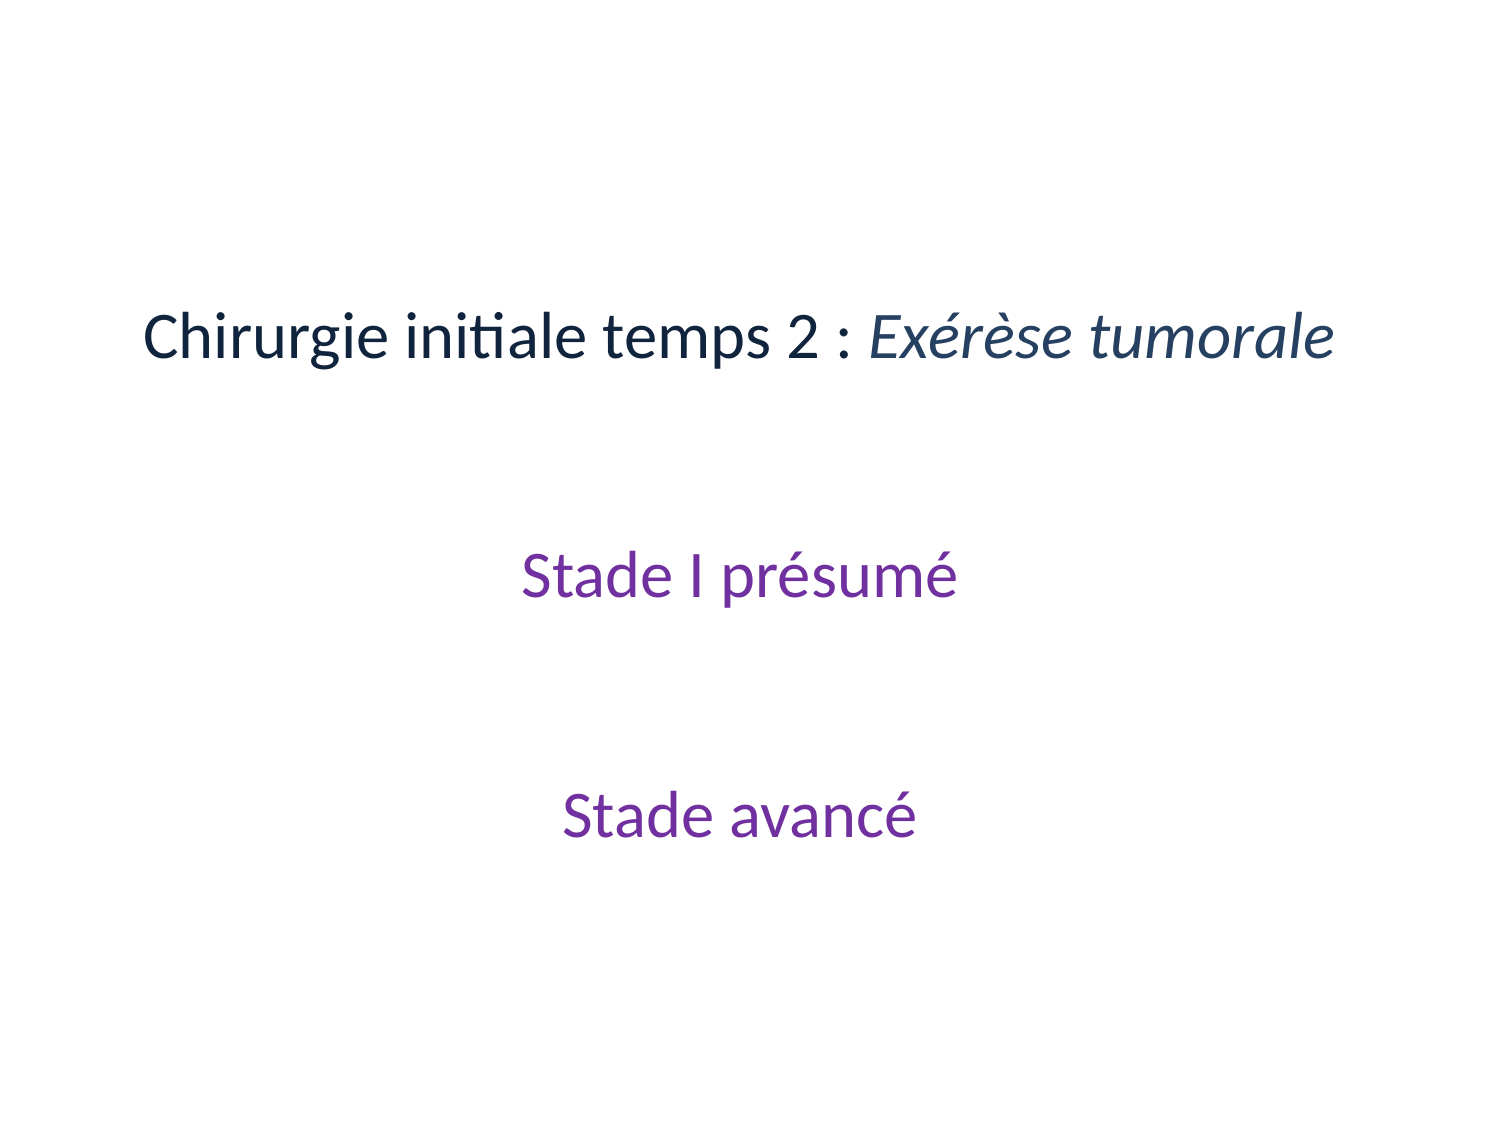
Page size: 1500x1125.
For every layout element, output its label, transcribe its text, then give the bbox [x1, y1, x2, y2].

text_box Chirurgie initiale temps 2 : Exérèse tumorale Stade I présumé Stade avancé [128, 284, 1352, 859]
